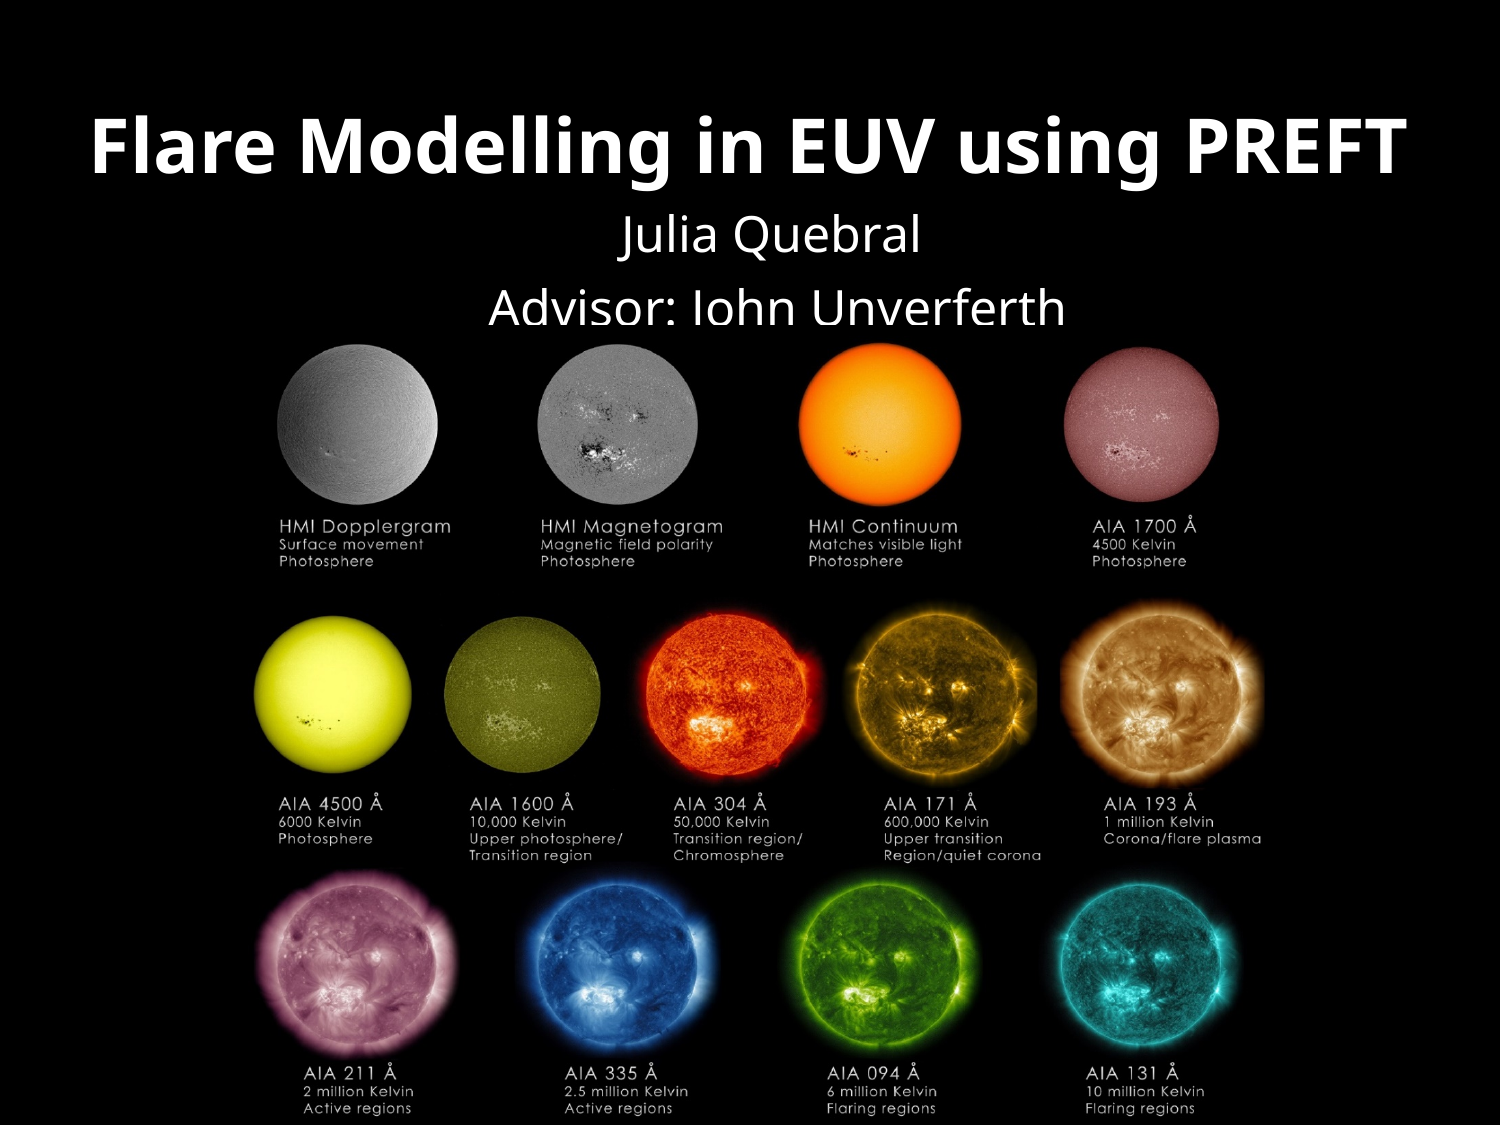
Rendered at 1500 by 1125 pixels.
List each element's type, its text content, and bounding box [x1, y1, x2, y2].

picture [215, 325, 1282, 1125]
subtitle Julia Quebral Advisor: John Unverferth [215, 201, 1341, 473]
title Flare Modelling in EUV using PREFT [38, 81, 1460, 198]
